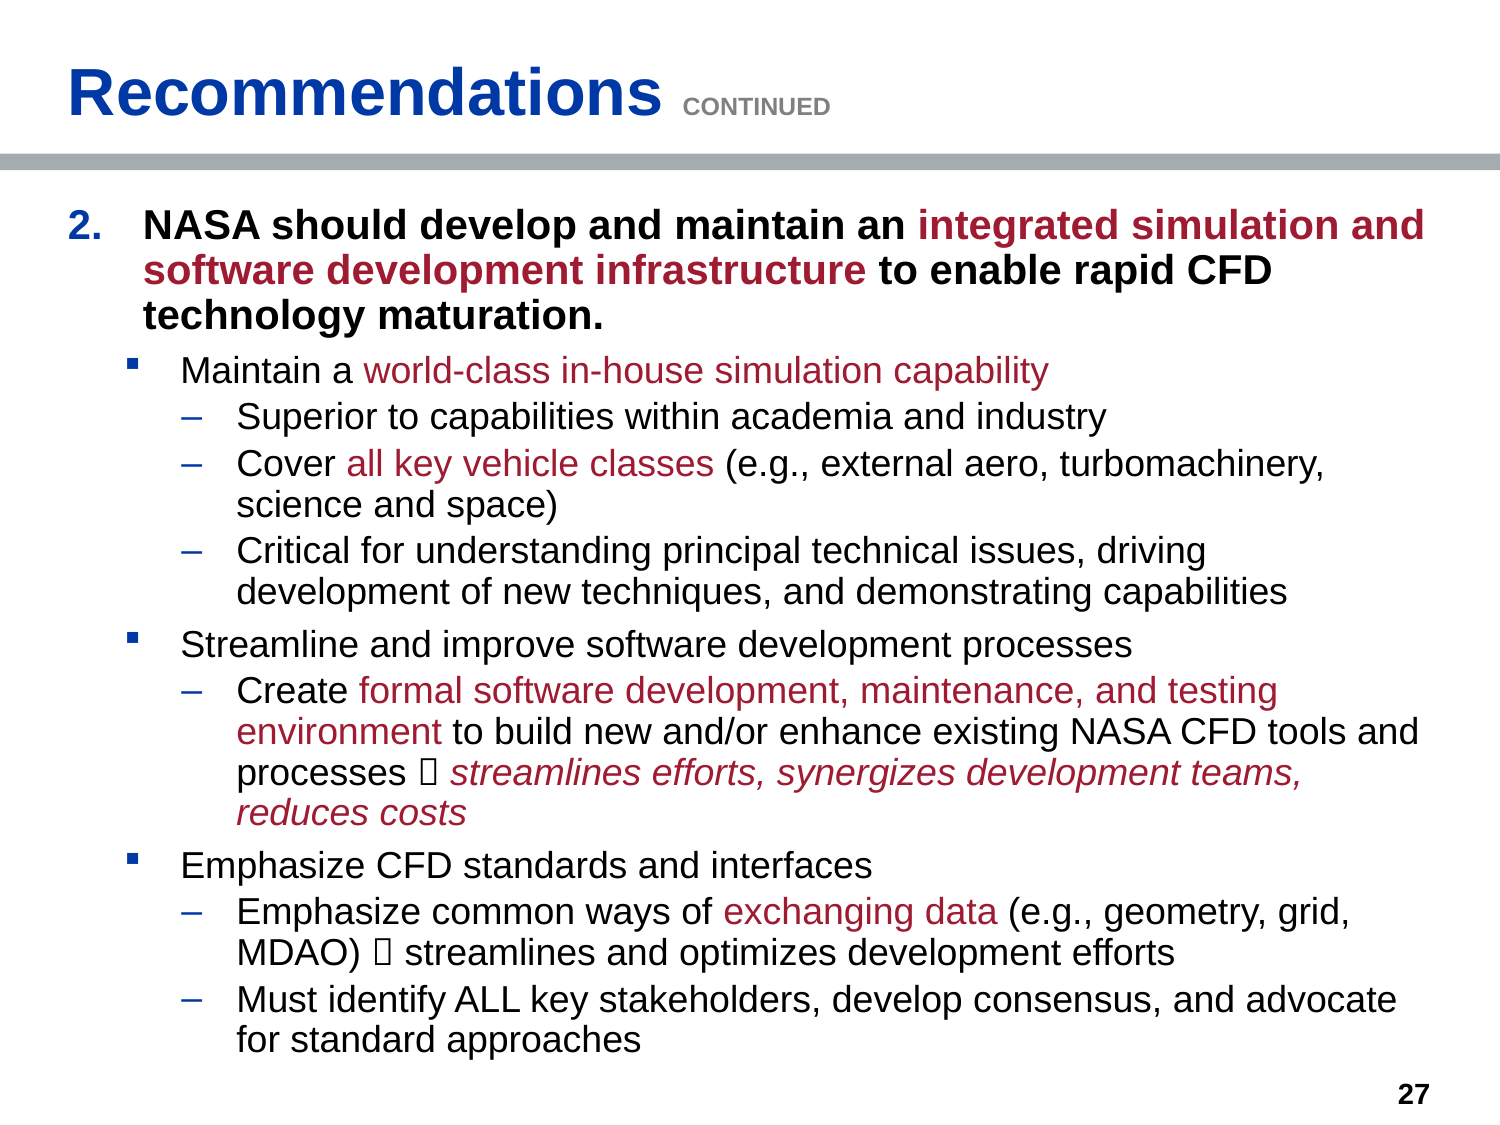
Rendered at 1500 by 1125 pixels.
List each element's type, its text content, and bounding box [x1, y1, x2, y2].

title Recommendations CONTINUED [67, 56, 1430, 131]
slide_number 27 [1139, 1071, 1432, 1113]
list NASA should develop and maintain an integrated simulation and software development infrastructure to enable rapid CFD technology maturation. Maintain a world-class in-house simulation capability Superior to capabilities within academia and industry Cover all key vehicle classes (e.g., external aero, turbomachinery, science and space) Critical for understanding principal technical issues, driving development of new techniques, and demonstrating capabilities Streamline and improve software development processes Create formal software development, maintenance, and testing environment to build new and/or enhance existing NASA CFD tools and processes  streamlines efforts, synergizes development teams, reduces costs Emphasize CFD standards and interfaces Emphasize common ways of exchanging data (e.g., geometry, grid, MDAO)  streamlines and optimizes development efforts Must identify ALL key stakeholders, develop consensus, and advocate for standard approaches [67, 203, 1430, 1064]
